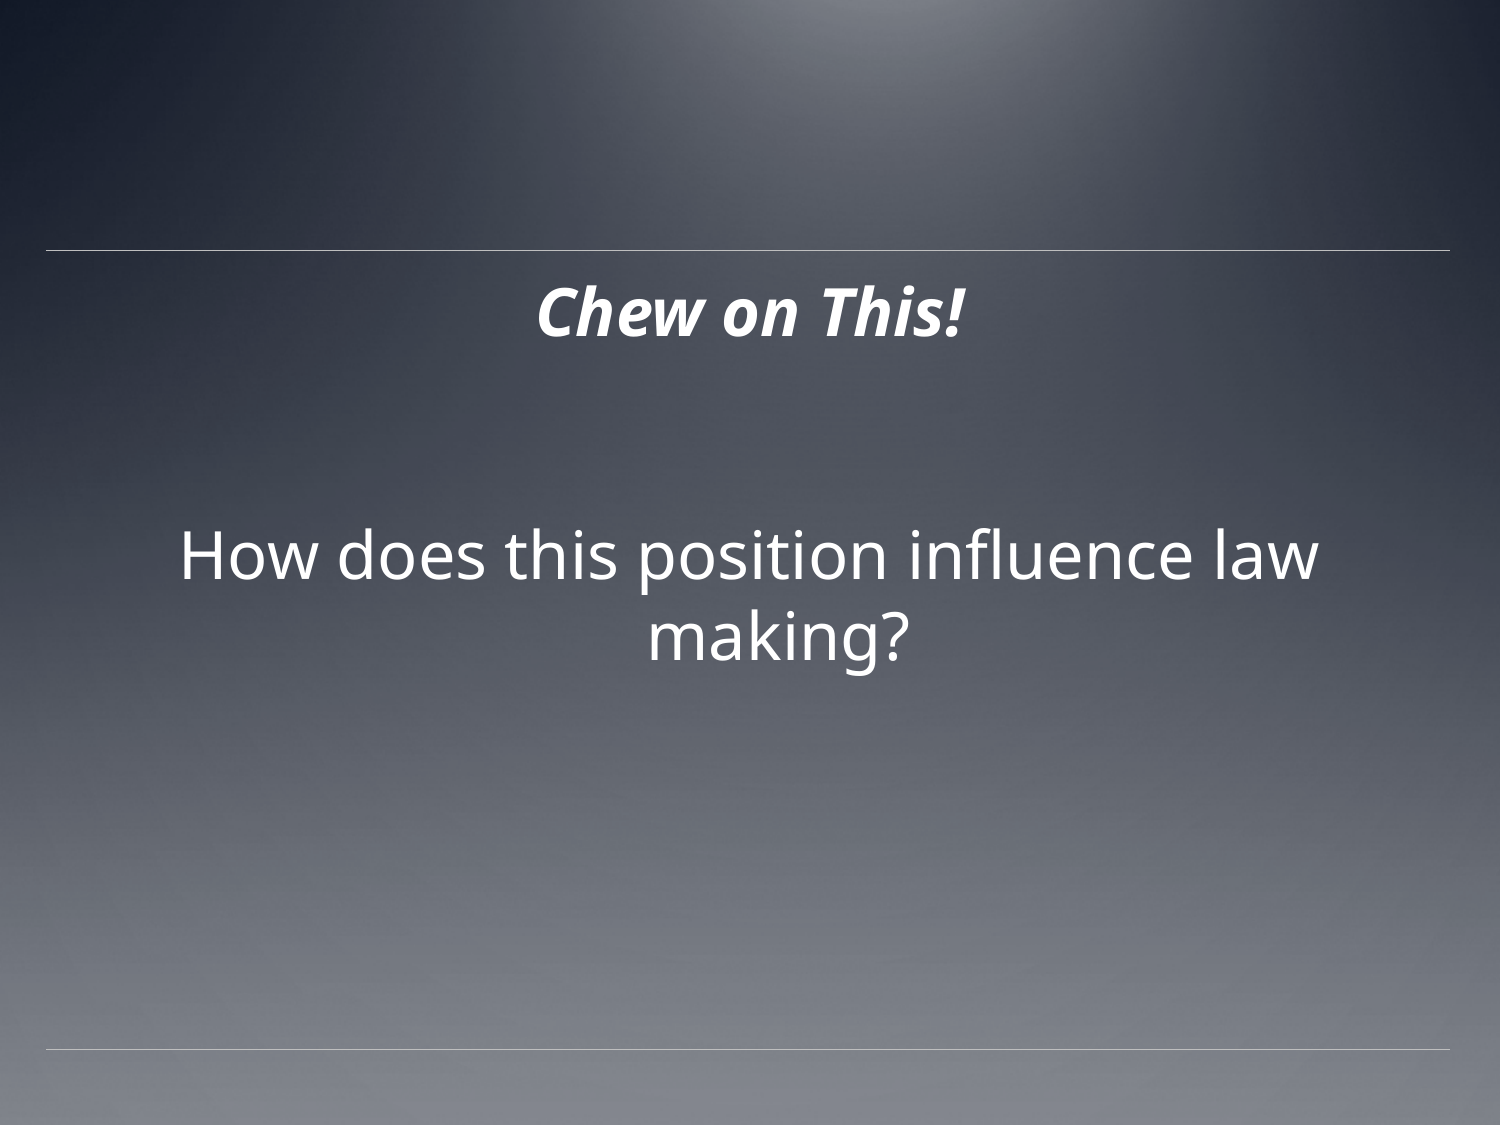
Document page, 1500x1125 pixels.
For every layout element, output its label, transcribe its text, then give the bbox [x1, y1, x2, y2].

list Chew on This! How does this position influence law making? [75, 262, 1425, 732]
